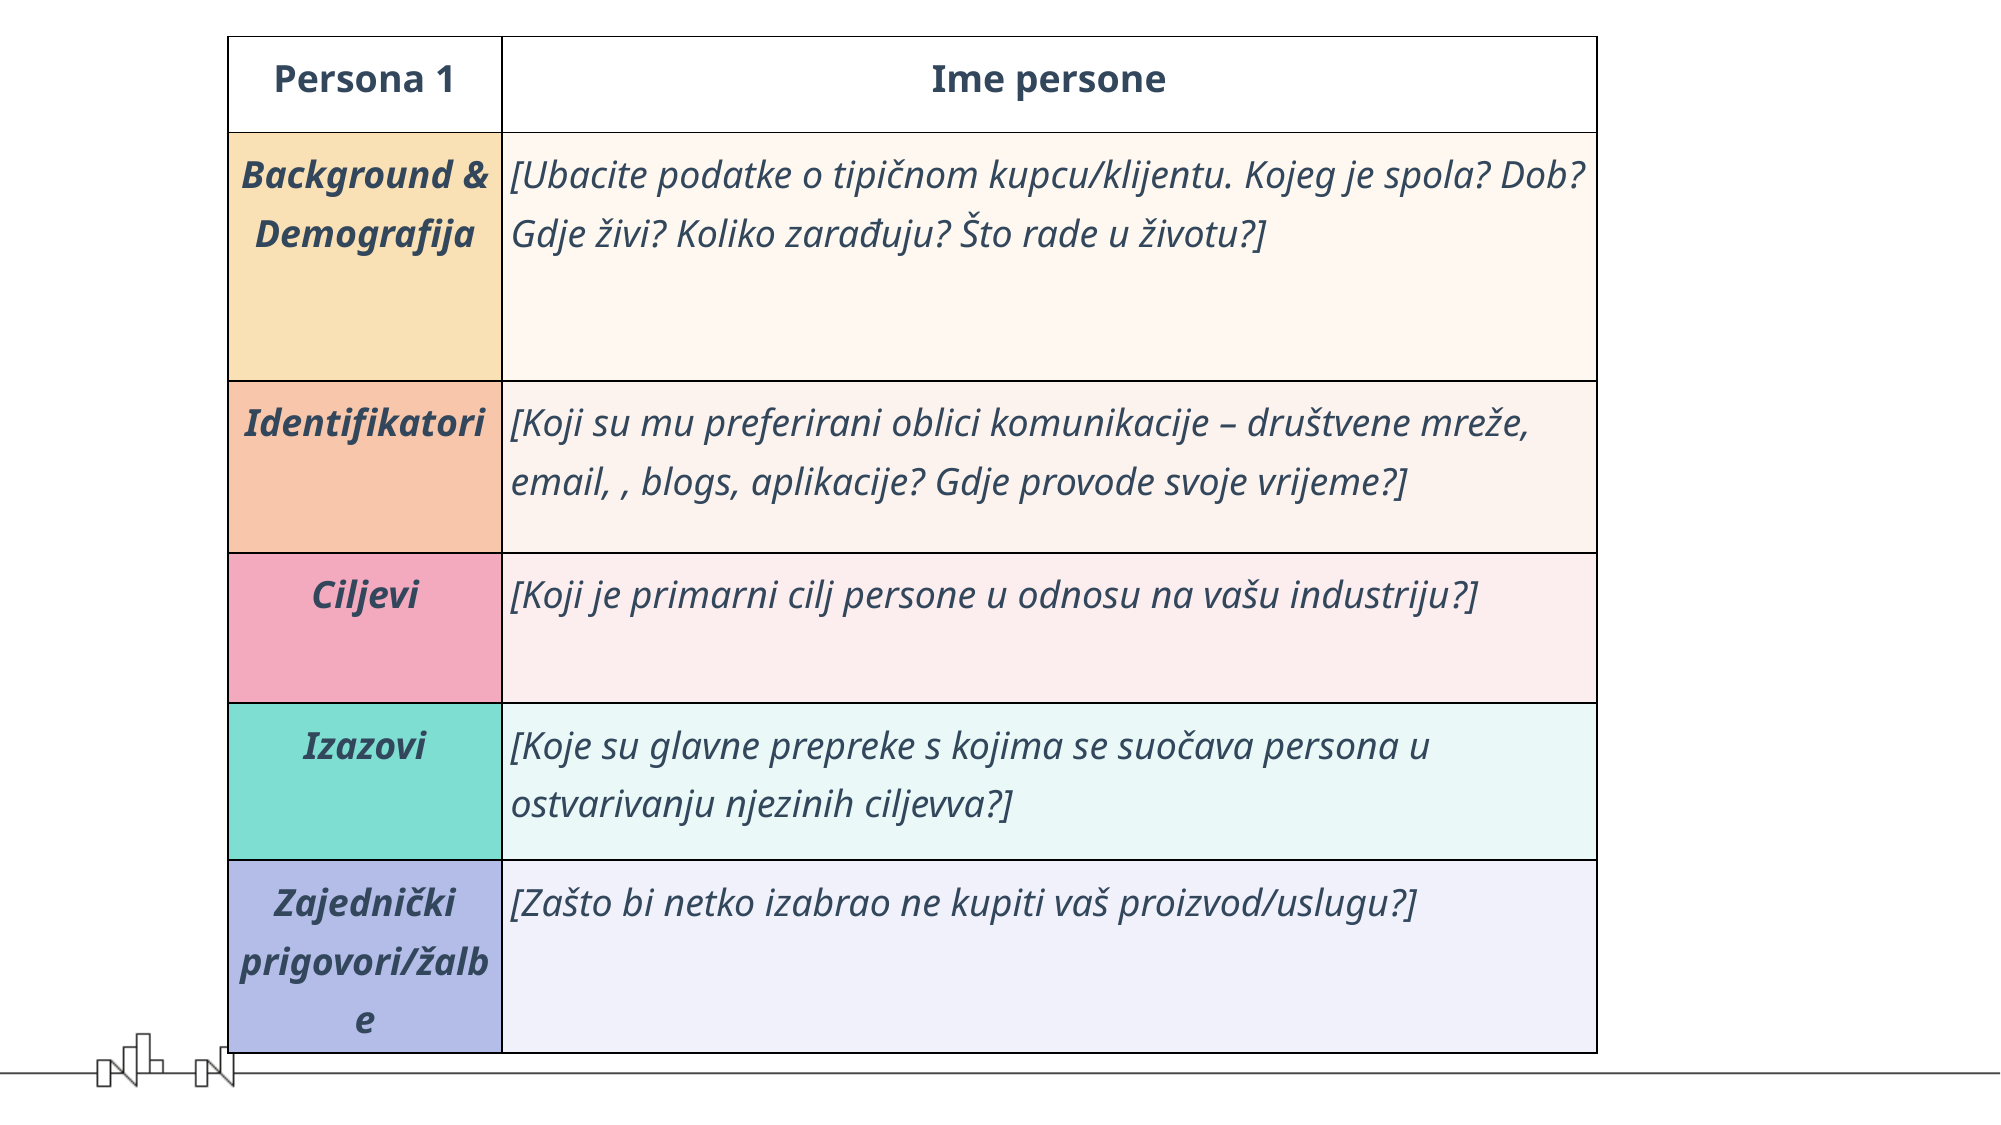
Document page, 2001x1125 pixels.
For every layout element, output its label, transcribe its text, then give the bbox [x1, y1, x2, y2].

table_cell Identifikatori [229, 382, 501, 552]
table_cell [Zašto bi netko izabrao ne kupiti vaš proizvod/uslugu?] [503, 861, 1596, 1052]
table_cell Ciljevi [229, 554, 501, 702]
picture [0, 0, 2001, 1125]
table_cell Izazovi [229, 704, 501, 859]
table_cell [Ubacite podatke o tipičnom kupcu/klijentu. Kojeg je spola? Dob? Gdje živi? Koliko zarađuju? Što rade u životu?] [503, 133, 1596, 380]
table_header Ime persone [503, 37, 1596, 132]
table_header Persona 1 [229, 37, 501, 132]
table_cell Zajednički prigovori/žalbe [229, 861, 501, 1052]
table_cell [Koje su glavne prepreke s kojima se suočava persona u ostvarivanju njezinih ciljevva?] [503, 704, 1596, 859]
table_cell Background & Demografija [229, 133, 501, 380]
table_cell [Koji su mu preferirani oblici komunikacije – društvene mreže, email, , blogs, aplikacije? Gdje provode svoje vrijeme?] [503, 382, 1596, 552]
table_cell [Koji je primarni cilj persone u odnosu na vašu industriju?] [503, 554, 1596, 702]
